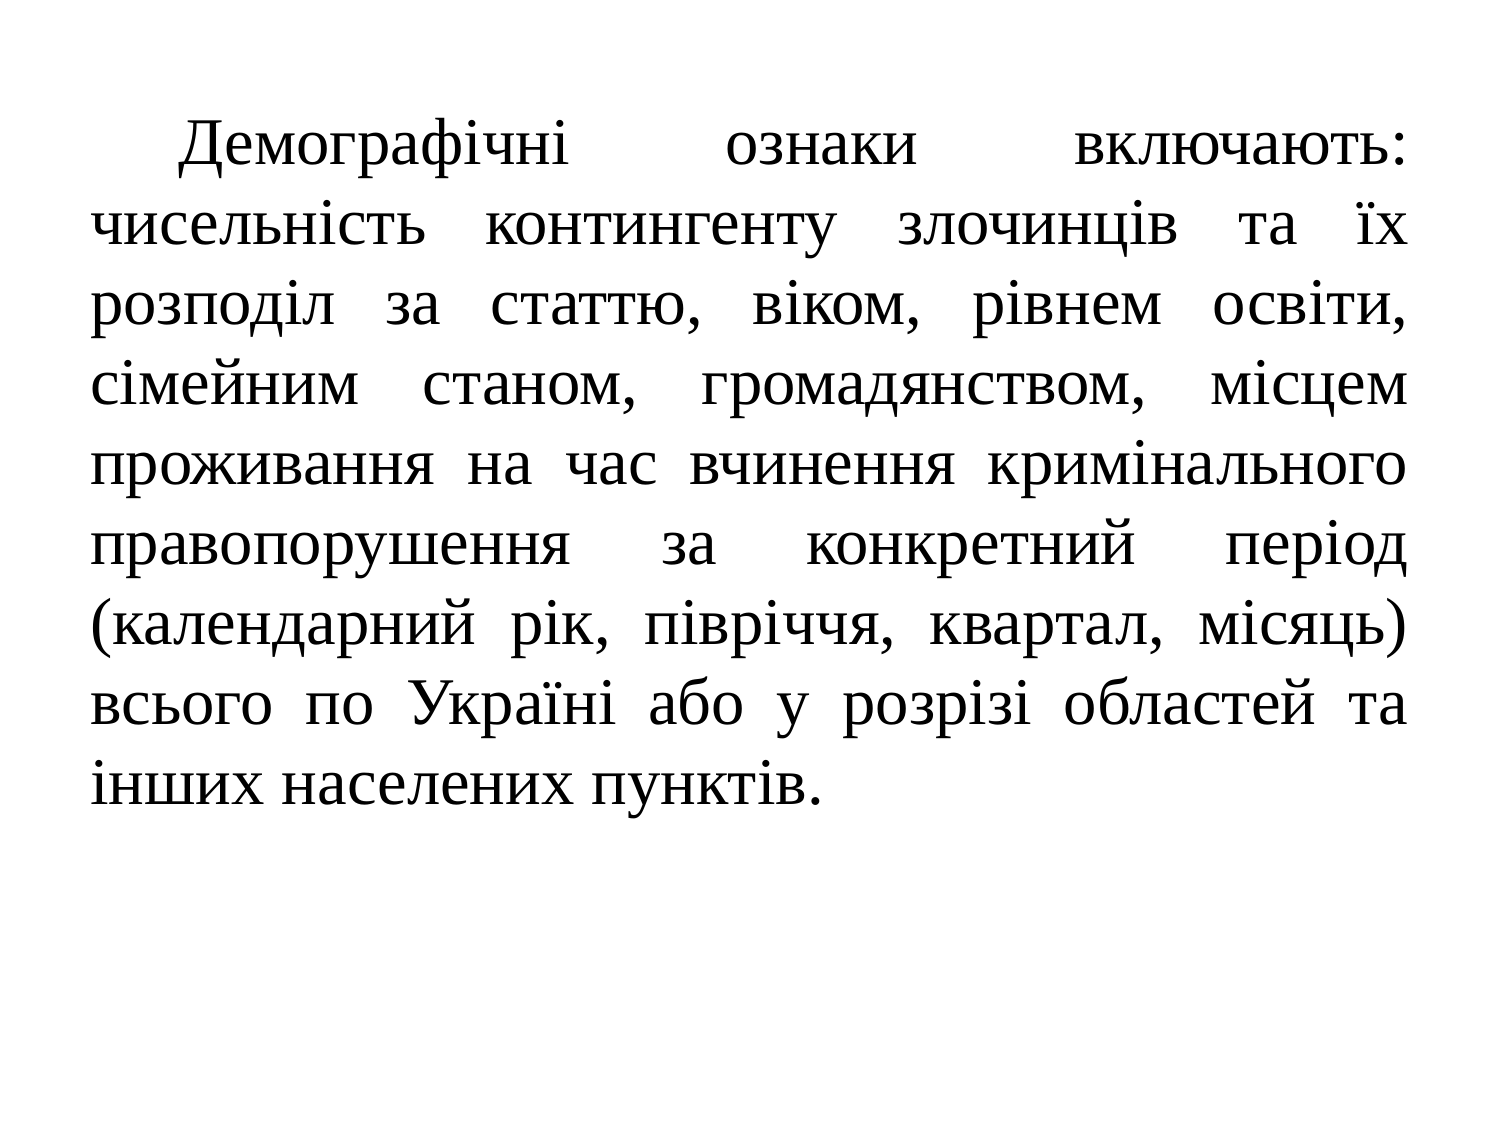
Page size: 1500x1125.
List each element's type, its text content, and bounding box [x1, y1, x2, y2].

list Демографічні ознаки включають: чисельність контингенту злочинців та їх розподіл за статтю, віком, рівнем освіти, сімейним станом, громадянством, місцем проживання на час вчинення кримінального правопорушення за конкретний період (календарний рік, півріччя, квартал, місяць) всього по Україні або у розрізі областей та інших населених пунктів. [75, 90, 1425, 1005]
